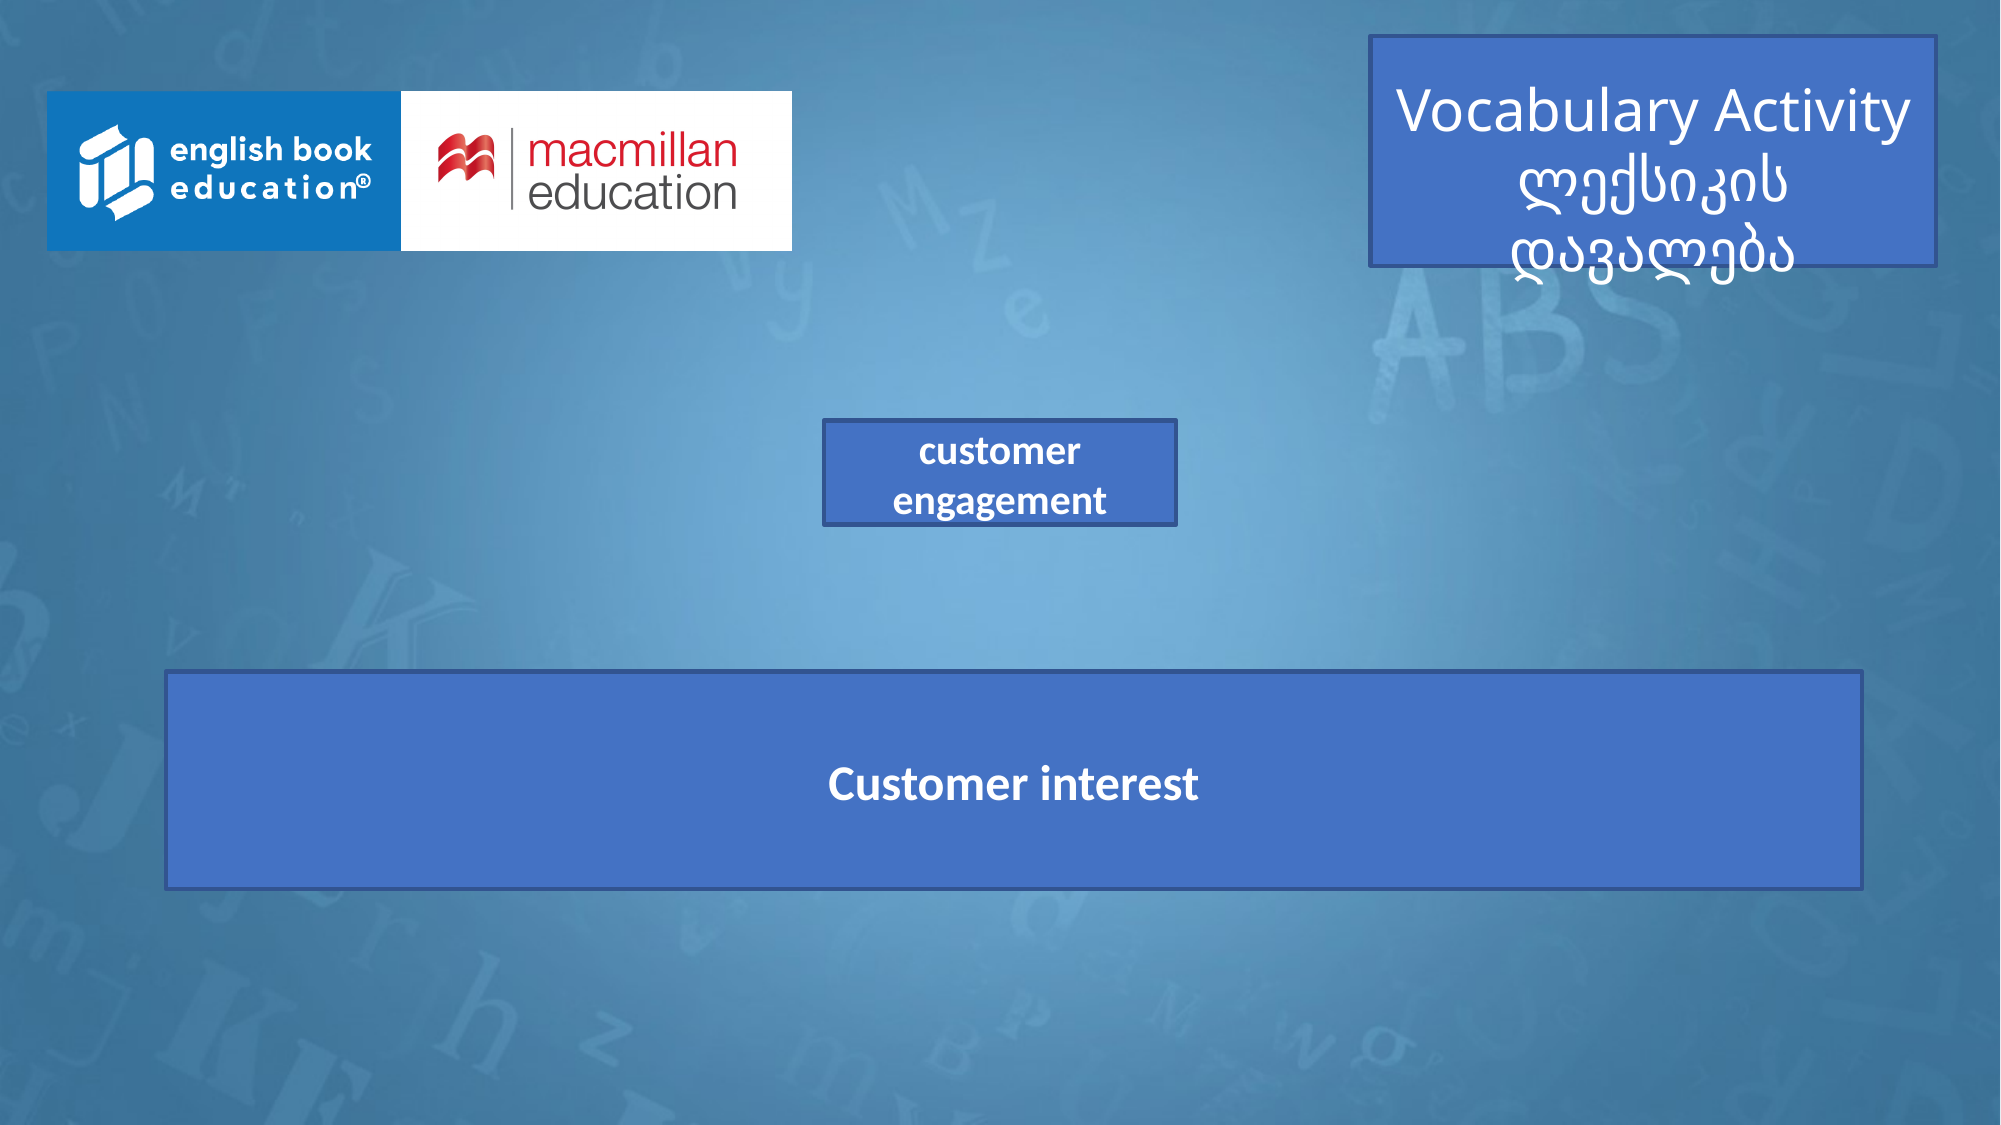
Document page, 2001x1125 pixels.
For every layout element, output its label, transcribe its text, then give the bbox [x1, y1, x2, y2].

text_box Vocabulary Activity ლექსიკის დავალება [1358, 66, 1949, 291]
text_box customer engagement [822, 418, 1178, 527]
picture [0, 0, 2001, 1125]
text_box [1368, 34, 1938, 66]
text_box Customer interest [164, 669, 1864, 891]
text_box [47, 45, 1368, 185]
